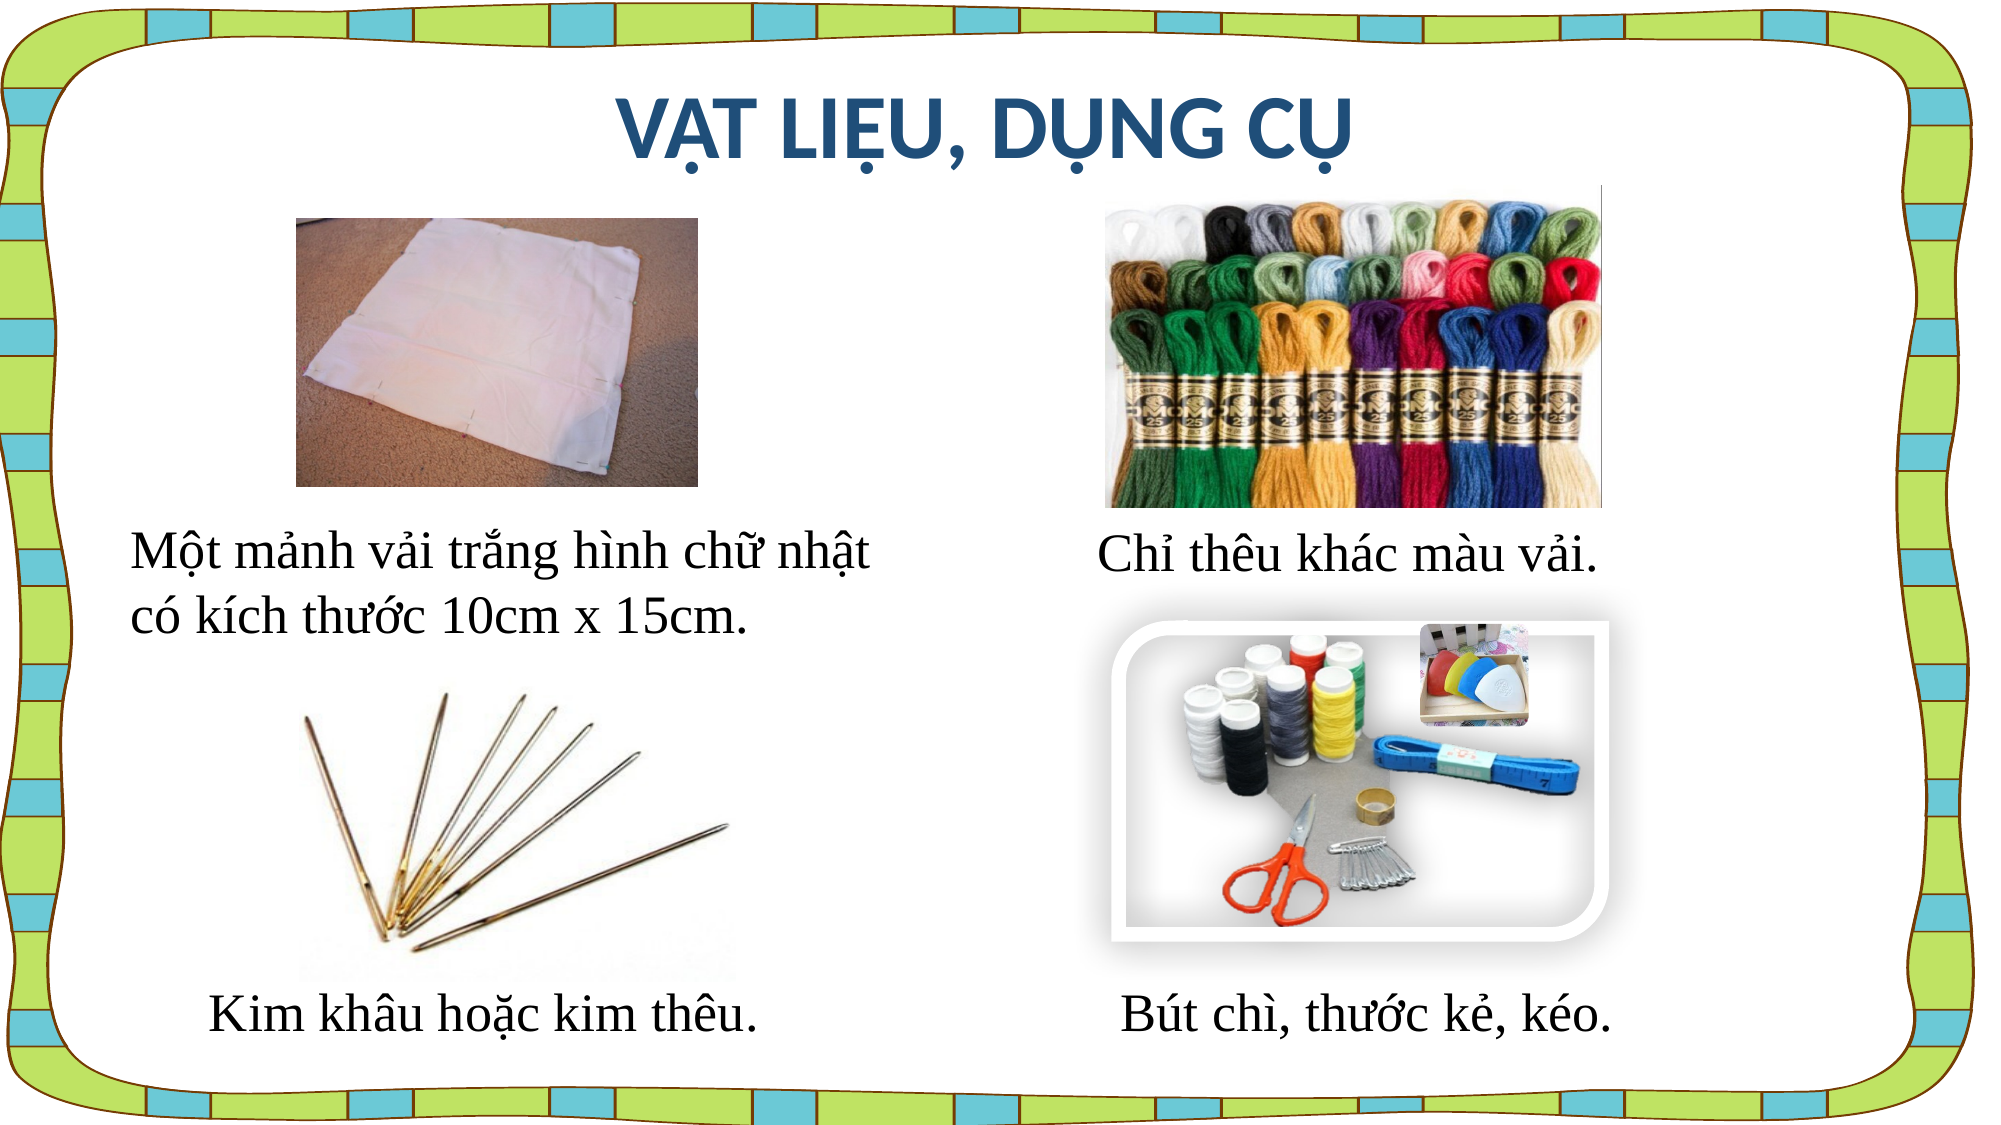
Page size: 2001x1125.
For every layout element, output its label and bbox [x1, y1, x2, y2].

text_box [115, 218, 922, 654]
text_box [0, 0, 2000, 1125]
text_box [1082, 185, 1859, 591]
text_box [1105, 623, 1899, 1051]
text_box [194, 641, 800, 1051]
